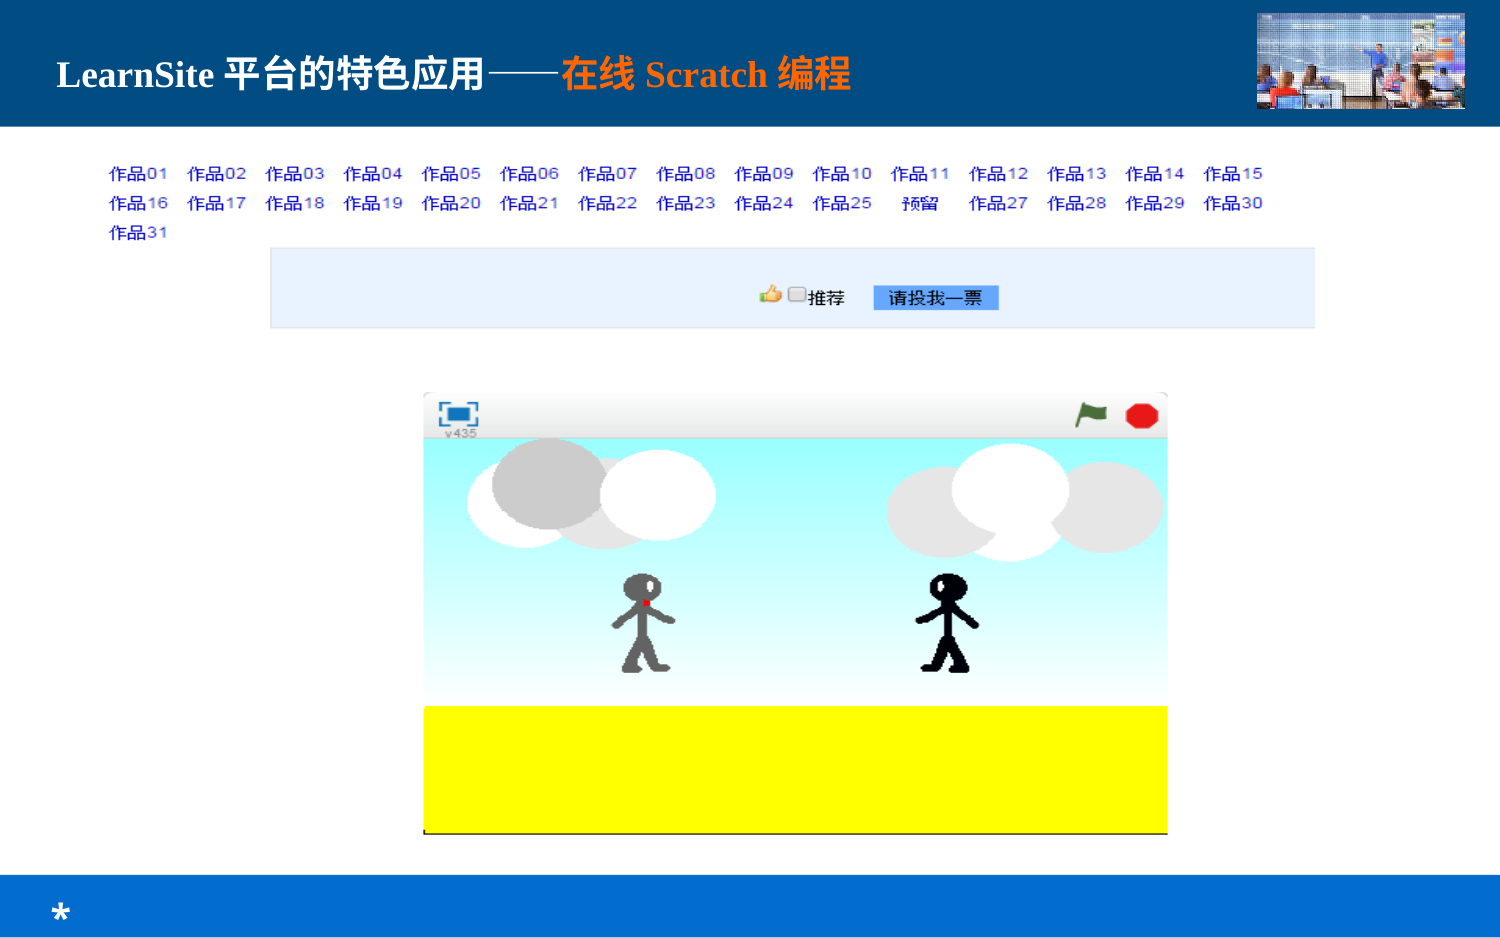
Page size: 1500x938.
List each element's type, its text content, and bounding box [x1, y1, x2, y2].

text_box [0, 874, 1500, 938]
text_box [0, 0, 1500, 127]
text_box * [29, 886, 266, 926]
title LearnSite平台的特色应用——在线Scratch编程 [41, 19, 998, 126]
picture [100, 152, 1315, 864]
picture [1257, 13, 1465, 109]
